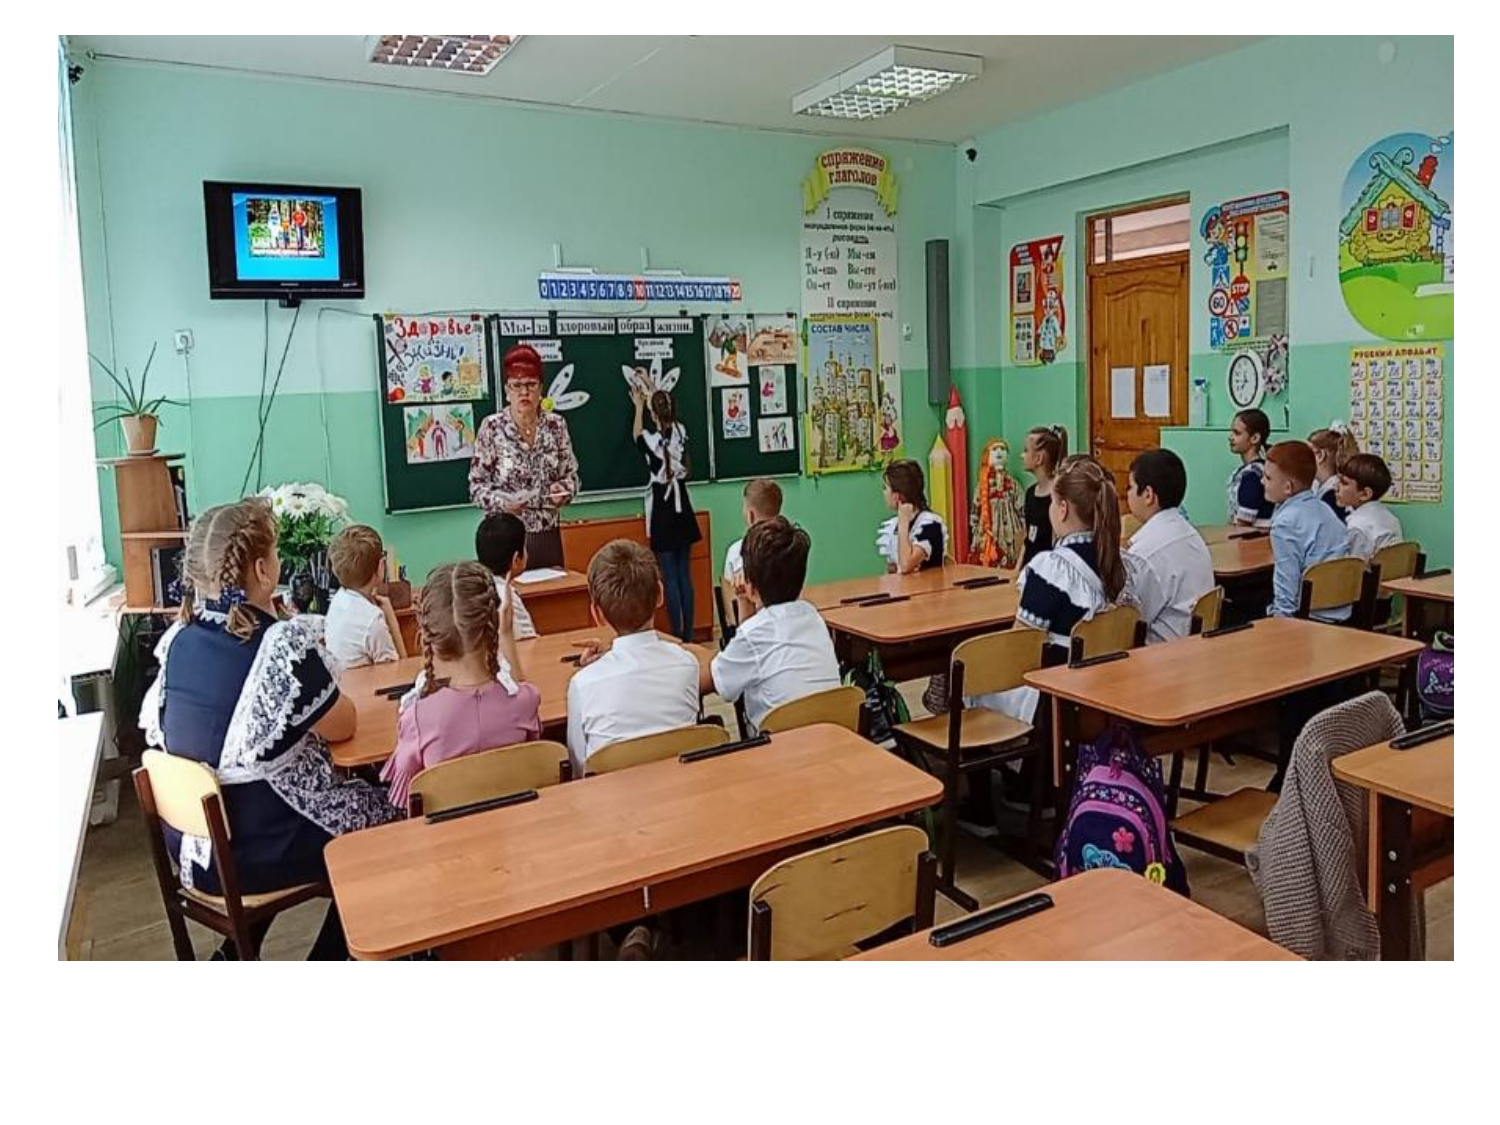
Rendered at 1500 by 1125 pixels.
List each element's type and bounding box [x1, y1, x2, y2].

picture [58, 34, 1454, 962]
